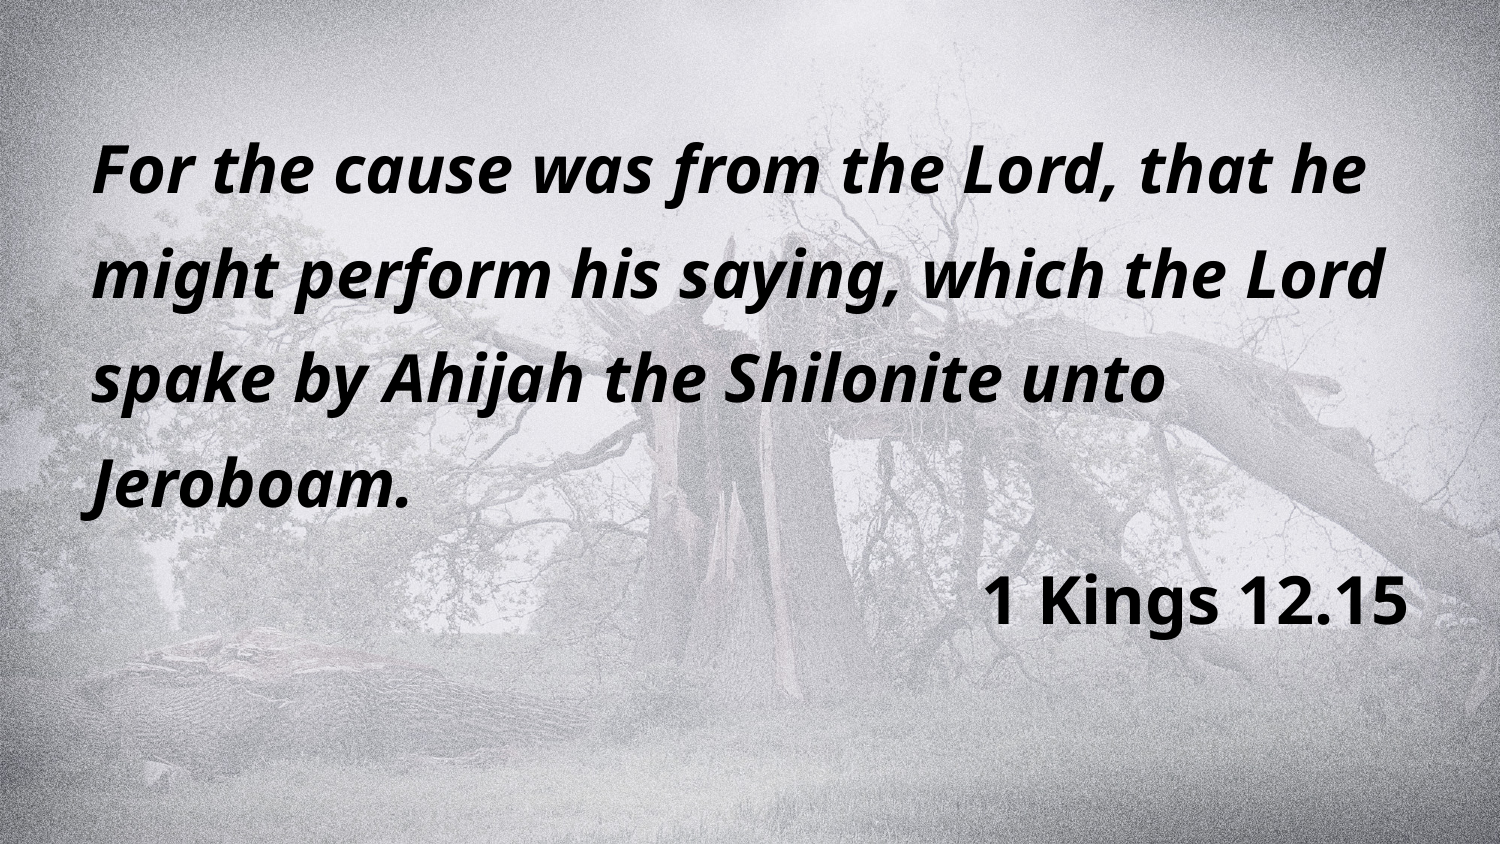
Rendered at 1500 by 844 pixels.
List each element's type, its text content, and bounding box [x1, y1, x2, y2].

list For the cause was from the Lord, that he might perform his saying, which the Lord spake by Ahijah the Shilonite unto Jeroboam. 1 Kings 12.15 [76, 69, 1426, 781]
picture [0, 0, 1500, 844]
